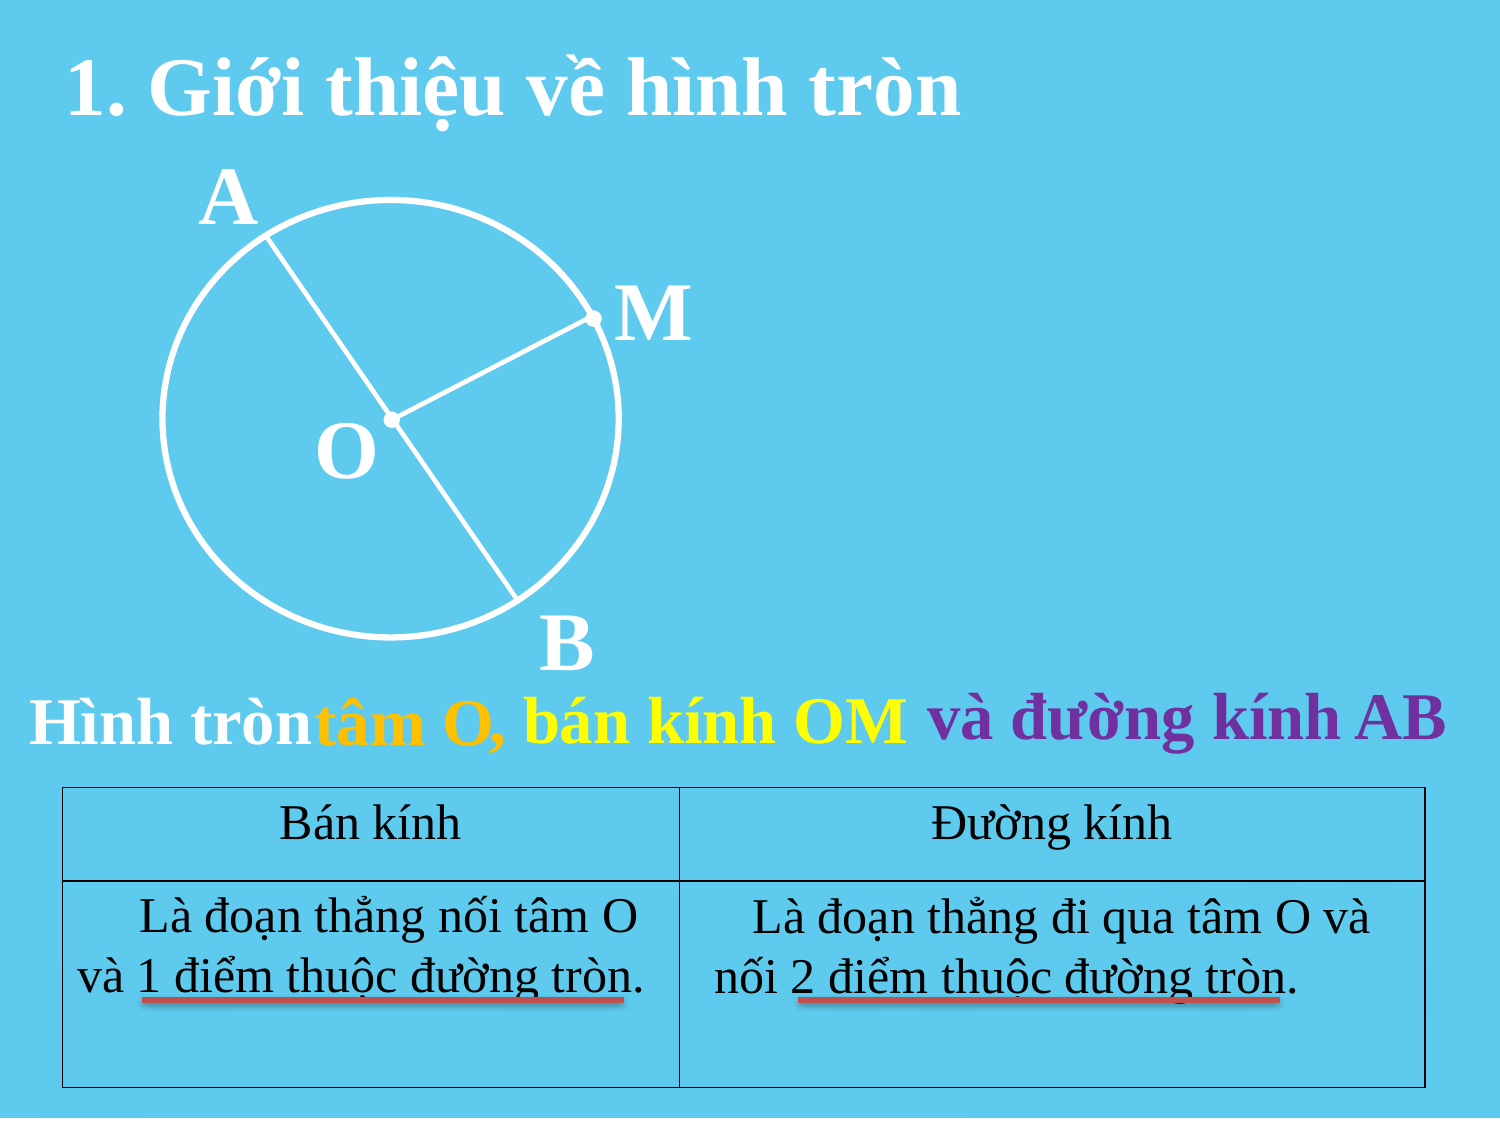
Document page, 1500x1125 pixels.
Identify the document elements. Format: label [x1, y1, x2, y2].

picture [0, 0, 1500, 1119]
text_box [162, 199, 619, 638]
text_box [522, 318, 588, 421]
text_box [266, 237, 518, 601]
